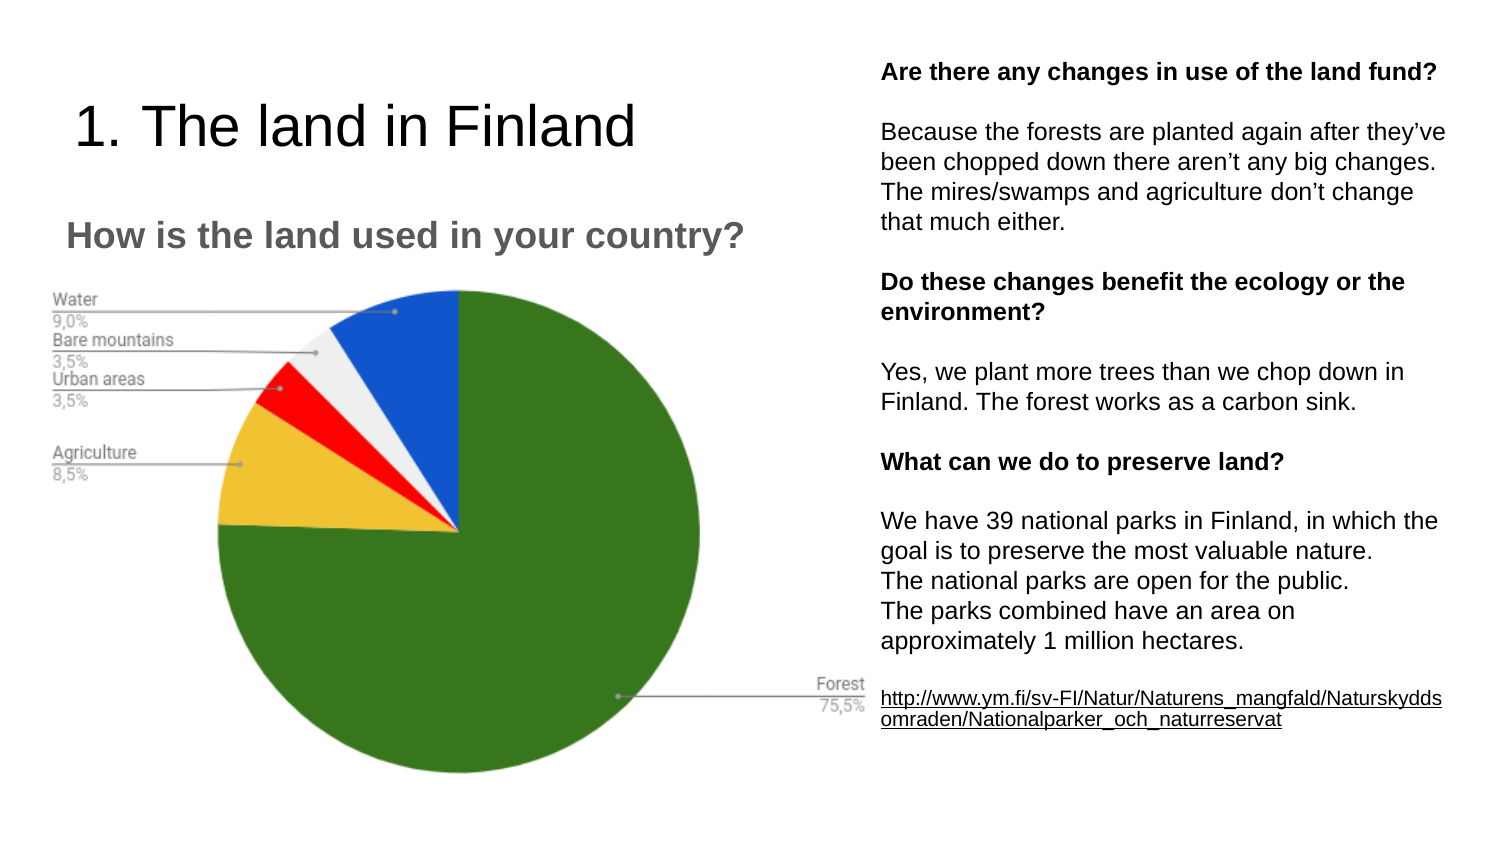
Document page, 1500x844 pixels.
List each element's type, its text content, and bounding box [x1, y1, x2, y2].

list How is the land used in your country? [51, 189, 865, 263]
title The land in Finland [51, 72, 865, 167]
picture [25, 264, 892, 801]
text_box Are there any changes in use of the land fund? Because the forests are planted again after they’ve been chopped down there aren’t any big changes. The mires/swamps and agriculture don’t change that much either. Do these changes benefit the ecology or the environment? Yes, we plant more trees than we chop down in Finland. The forest works as a carbon sink. What can we do to preserve land? We have 39 national parks in Finland, in which the goal is to preserve the most valuable nature. The national parks are open for the public. The parks combined have an area on approximately 1 million hectares. http://www.ym.fi/sv-FI/Natur/Naturens_mangfald/Naturskyddsomraden/Nationalparker_och_naturreservat [865, 40, 1465, 786]
